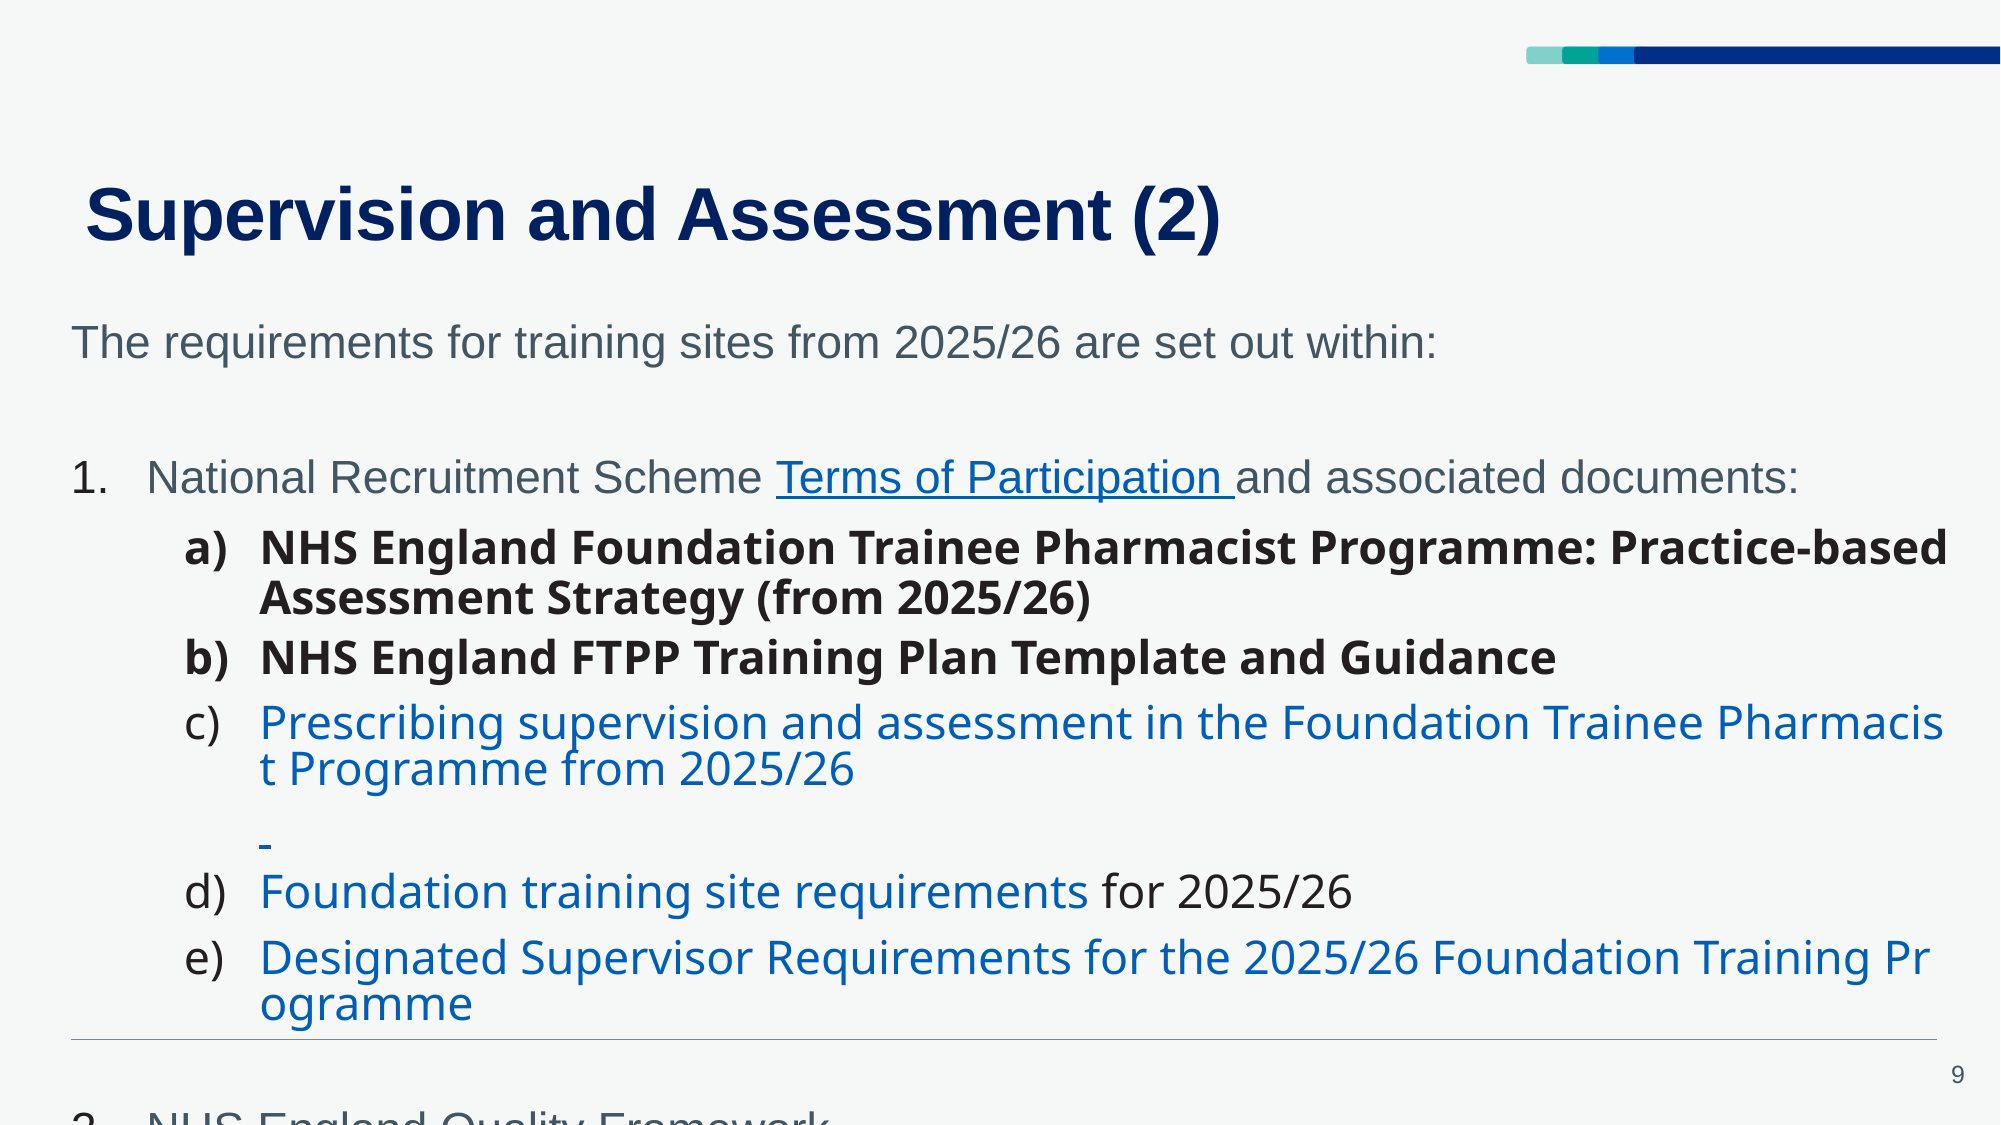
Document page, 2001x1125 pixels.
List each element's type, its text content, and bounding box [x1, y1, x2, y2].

picture [1513, 41, 2001, 71]
list The requirements for training sites from 2025/26 are set out within: National Recruitment Scheme Terms of Participation and associated documents: NHS England Foundation Trainee Pharmacist Programme: Practice-based Assessment Strategy (from 2025/26) NHS England FTPP Training Plan Template and Guidance Prescribing supervision and assessment in the Foundation Trainee Pharmacist Programme from 2025/26 Foundation training site requirements for 2025/26 Designated Supervisor Requirements for the 2025/26 Foundation Training Programme NHS England Quality Framework [70, 312, 1957, 1065]
title Supervision and Assessment (2) [85, 145, 1957, 288]
